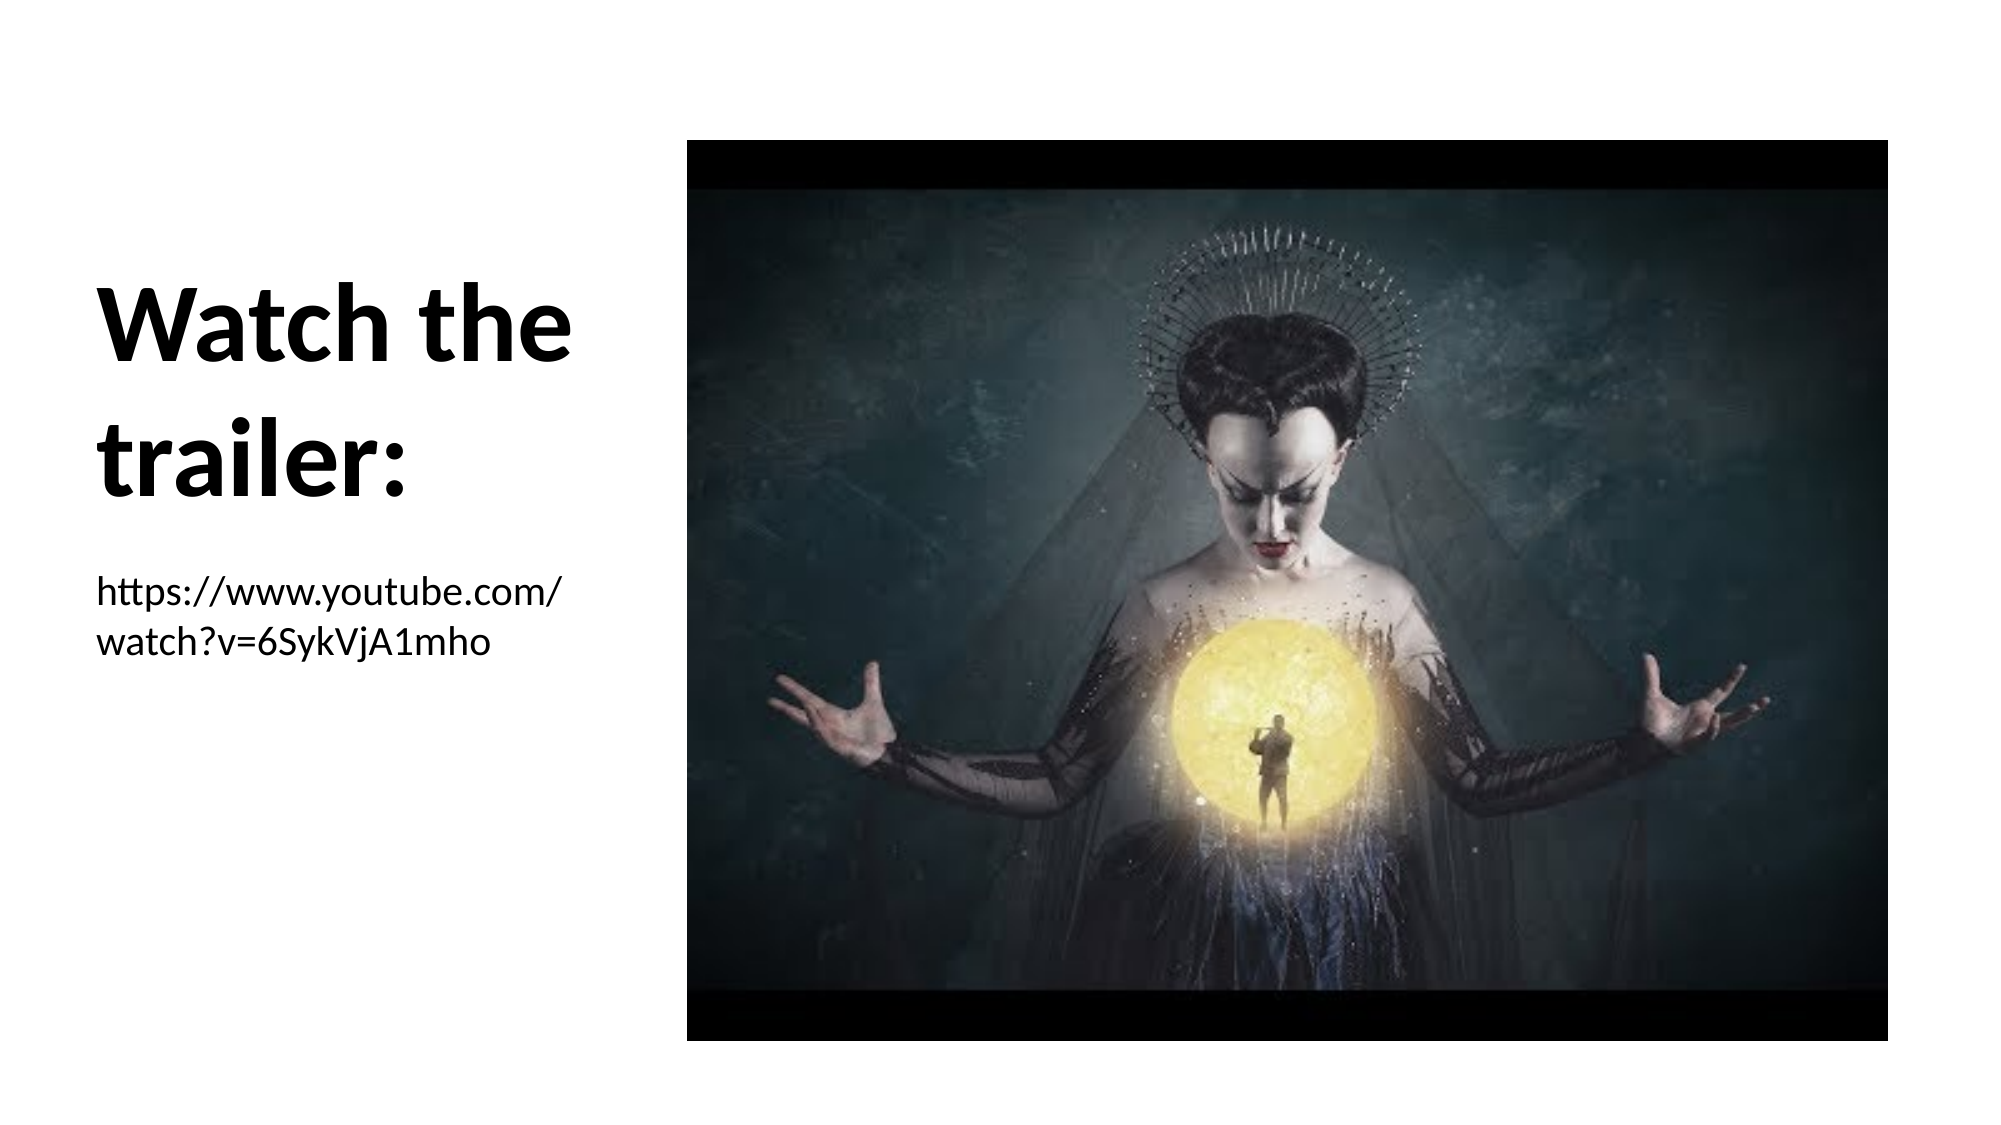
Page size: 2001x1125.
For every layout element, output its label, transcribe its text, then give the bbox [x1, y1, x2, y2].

text_box Watch the trailer: https://www.youtube.com/watch?v=6SykVjA1mho [81, 241, 632, 672]
picture [687, 140, 1888, 1041]
